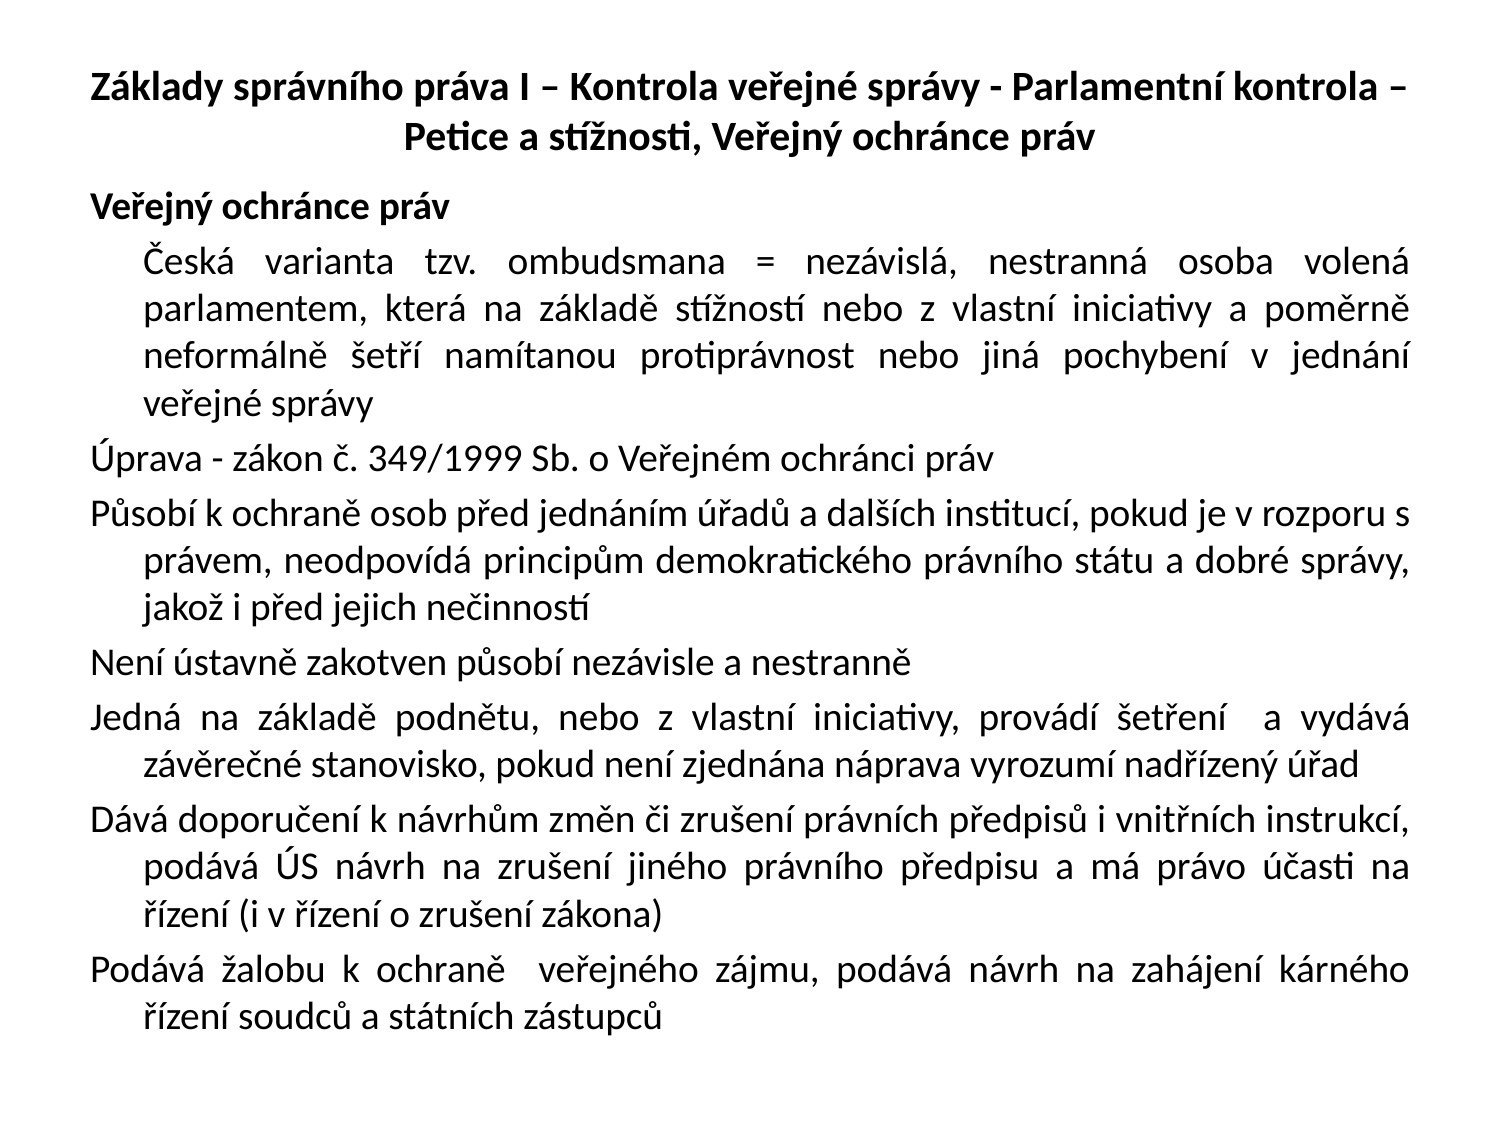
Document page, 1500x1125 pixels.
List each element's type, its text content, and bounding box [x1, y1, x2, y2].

list Veřejný ochránce práv Česká varianta tzv. ombudsmana = nezávislá, nestranná osoba volená parlamentem, která na základě stížností nebo z vlastní iniciativy a poměrně neformálně šetří namítanou protiprávnost nebo jiná pochybení v jednání veřejné správy Úprava - zákon č. 349/1999 Sb. o Veřejném ochránci práv Působí k ochraně osob před jednáním úřadů a dalších institucí, pokud je v rozporu s právem, neodpovídá principům demokratického právního státu a dobré správy, jakož i před jejich nečinností Není ústavně zakotven působí nezávisle a nestranně Jedná na základě podnětu, nebo z vlastní iniciativy, provádí šetření a vydává závěrečné stanovisko, pokud není zjednána náprava vyrozumí nadřízený úřad Dává doporučení k návrhům změn či zrušení právních předpisů i vnitřních instrukcí, podává ÚS návrh na zrušení jiného právního předpisu a má právo účasti na řízení (i v řízení o zrušení zákona) Podává žalobu k ochraně veřejného zájmu, podává návrh na zahájení kárného řízení soudců a státních zástupců [75, 172, 1425, 1047]
title Základy správního práva I – Kontrola veřejné správy - Parlamentní kontrola – Petice a stížnosti, Veřejný ochránce práv [75, 45, 1425, 172]
